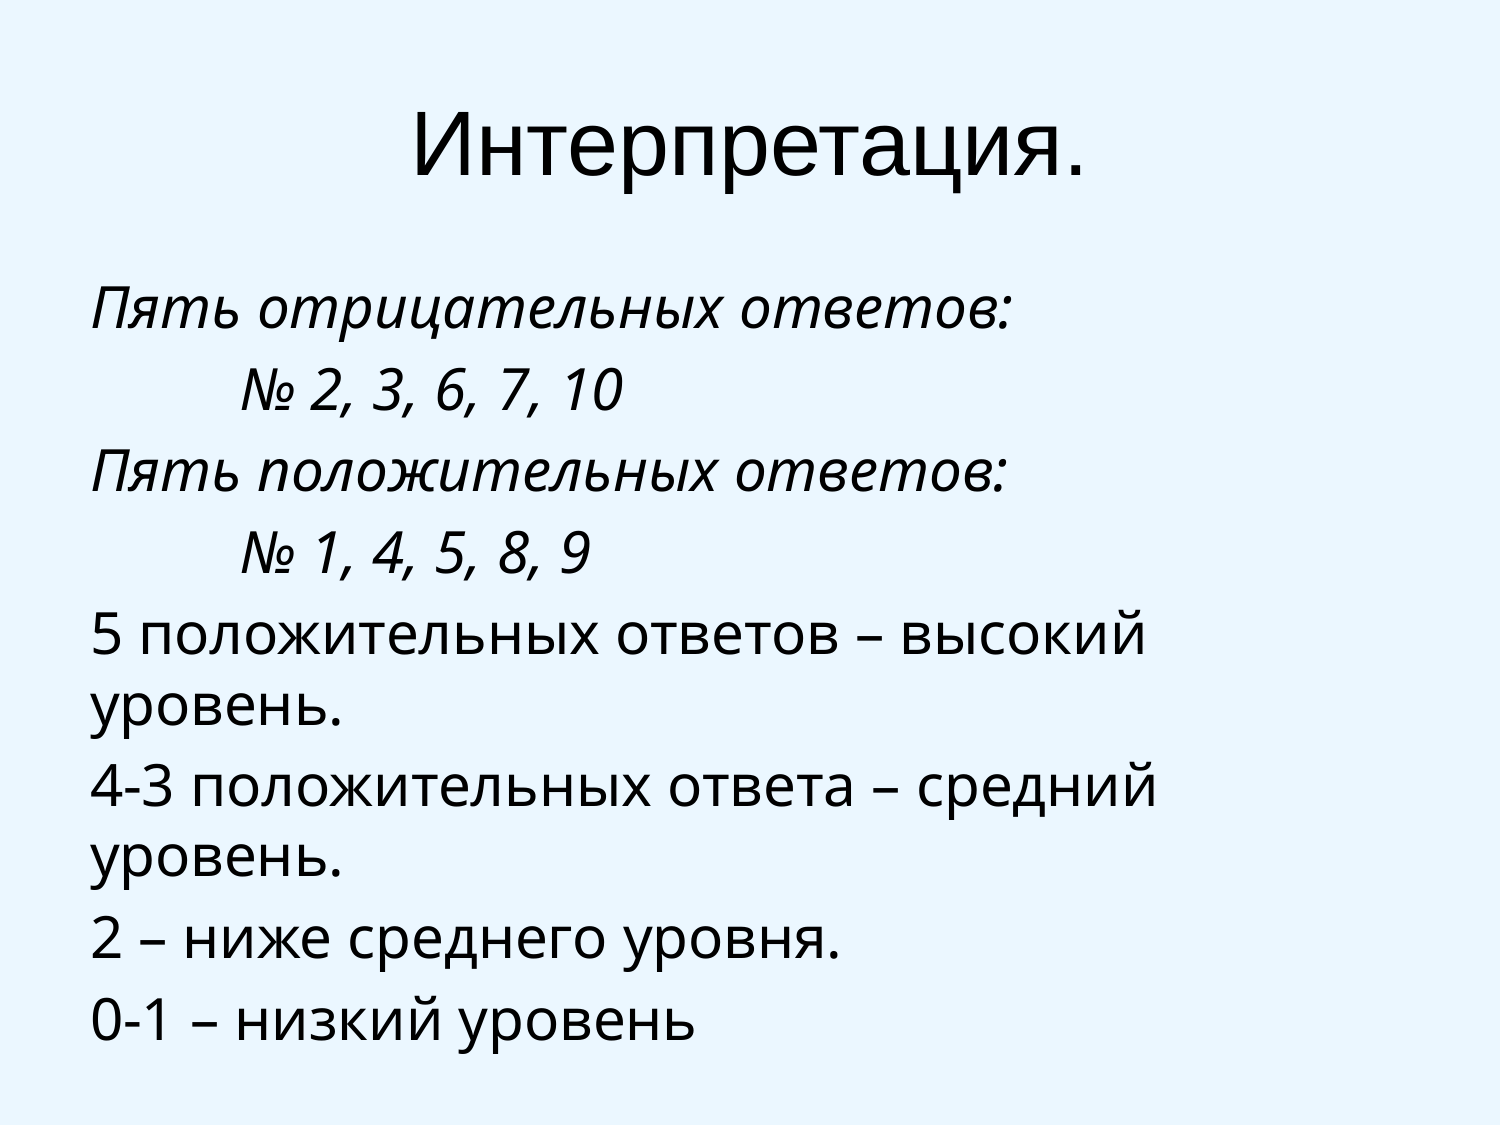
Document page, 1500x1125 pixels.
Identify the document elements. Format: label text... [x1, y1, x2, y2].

title Интерпретация. [75, 45, 1425, 233]
list Пять отрицательных ответов: № 2, 3, 6, 7, 10 Пять положительных ответов: № 1, 4, 5, 8, 9 5 положительных ответов – высокий уровень. 4-3 положительных ответа – средний уровень. 2 – ниже среднего уровня. 0-1 – низкий уровень [75, 262, 1425, 1005]
